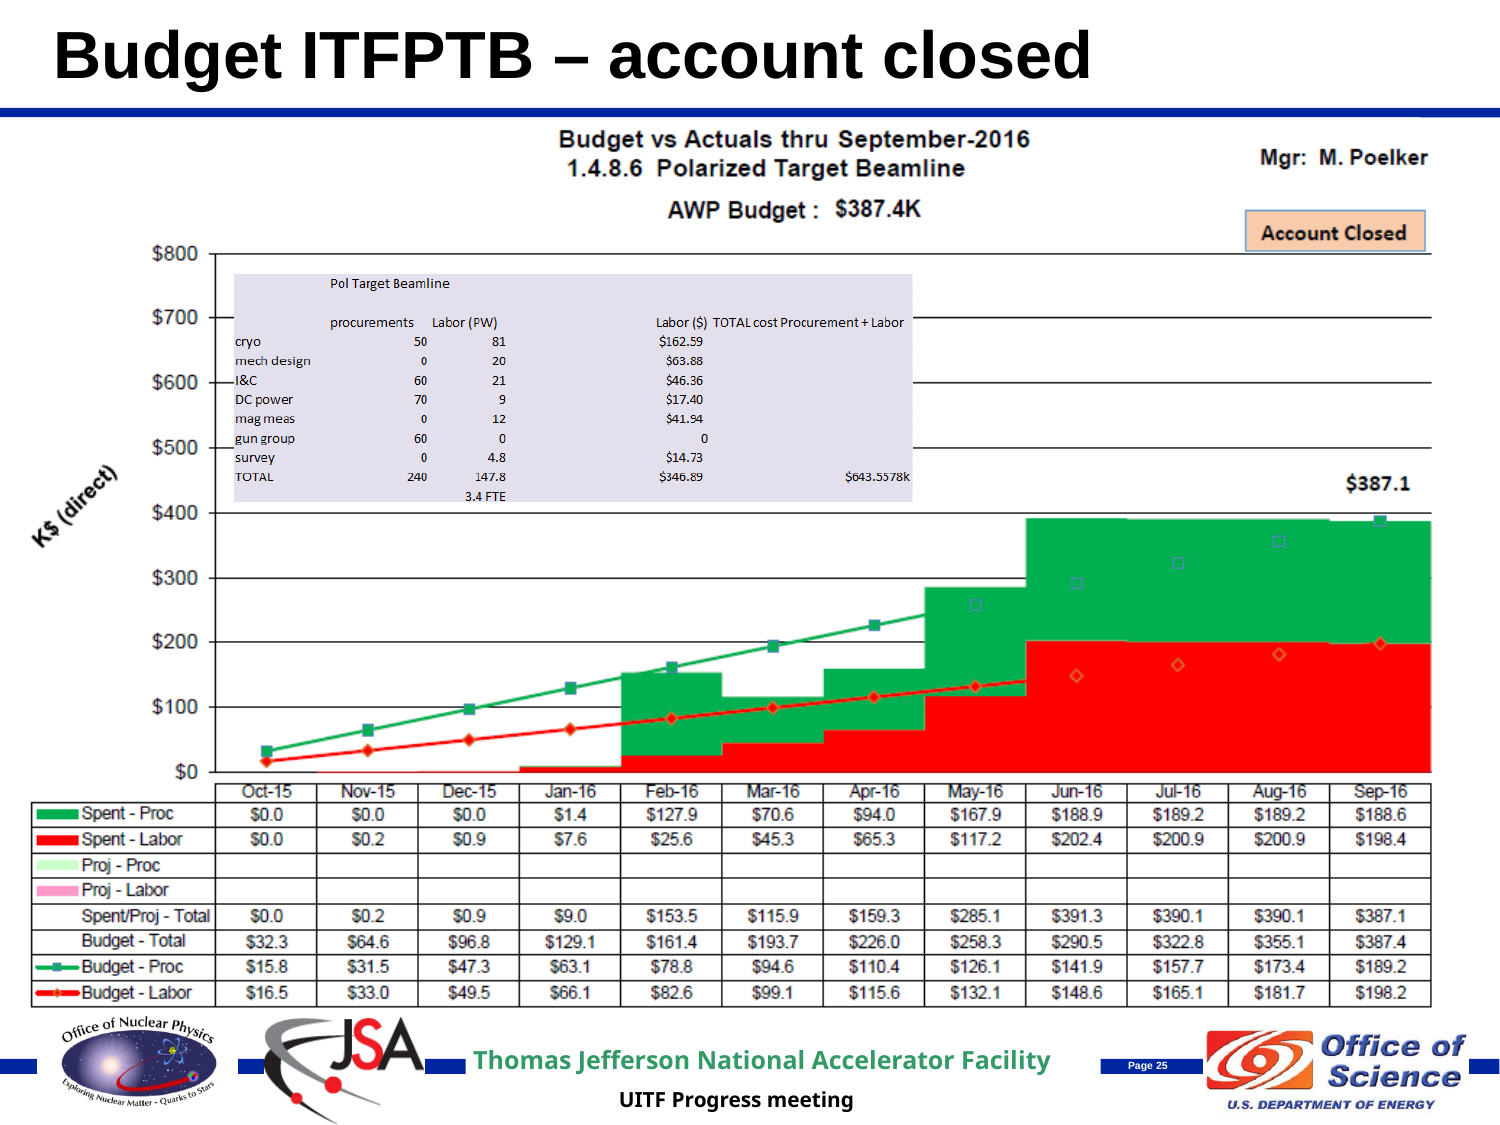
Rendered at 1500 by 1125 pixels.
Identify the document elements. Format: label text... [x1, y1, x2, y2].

picture [37, 1015, 238, 1117]
picture [1203, 1025, 1469, 1114]
picture [264, 1017, 425, 1125]
text_box Budget ITFPTB – account closed [0, 0, 1148, 105]
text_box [21, 126, 1442, 1015]
